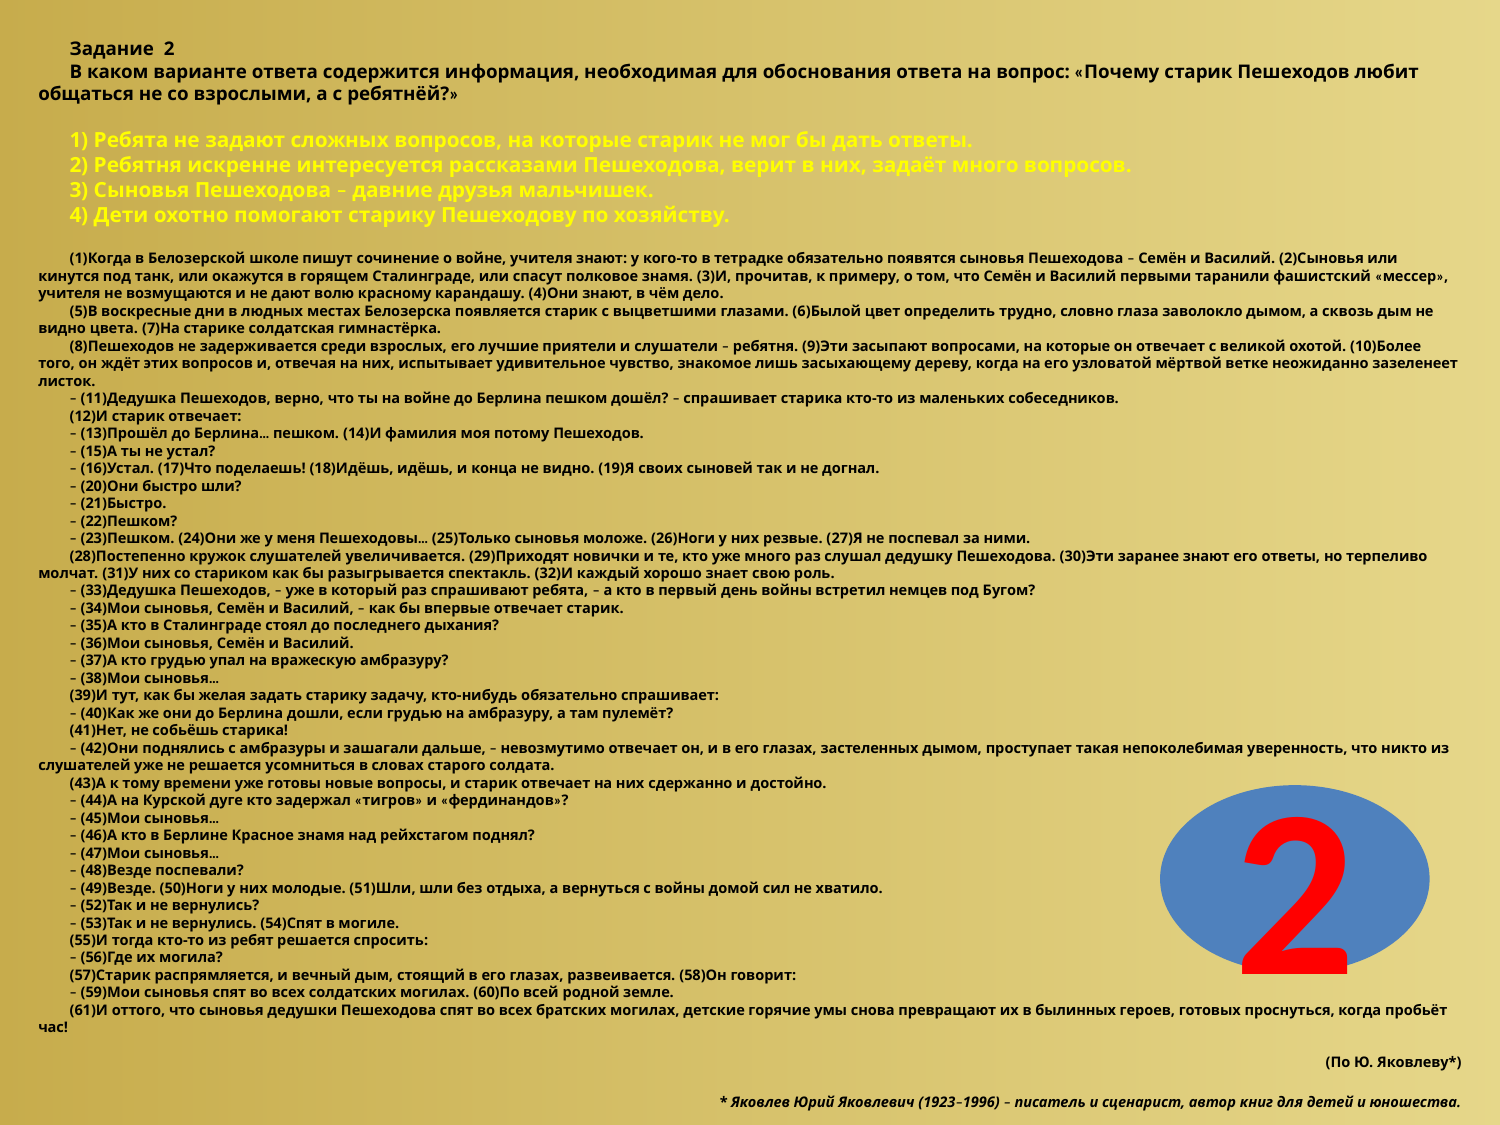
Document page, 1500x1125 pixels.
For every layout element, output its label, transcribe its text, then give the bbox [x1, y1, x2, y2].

text_box Задание 2 В каком варианте ответа содержится информация, необходимая для обоснования ответа на вопрос: «Почему старик Пешеходов любит общаться не со взрослыми, а с ребятнёй?» 1) Ребята не задают сложных вопросов, на которые старик не мог бы дать ответы. 2) Ребятня искренне интересуется рассказами Пешеходова, верит в них, задаёт много вопросов. 3) Сыновья Пешеходова – давние друзья мальчишек. 4) Дети охотно помогают старику Пешеходову по хозяйству. (1)Когда в Белозерской школе пишут сочинение о войне, учителя знают: у кого-то в тетрадке обязательно появятся сыновья Пешеходова – Семён и Василий. (2)Сыновья или кинутся под танк, или окажутся в горящем Сталинграде, или спасут полковое знамя. (3)И, прочитав, к примеру, о том, что Семён и Василий первыми таранили фашистский «мессер», учителя не возмущаются и не дают волю красному карандашу. (4)Они знают, в чём дело. (5)В воскресные дни в людных местах Белозерска появляется старик с выцветшими глазами. (6)Былой цвет определить трудно, словно глаза заволокло дымом, а сквозь дым не видно цвета. (7)На старике солдатская гимнастёрка. (8)Пешеходов не задерживается среди взрослых, его лучшие приятели и слушатели – ребятня. (9)Эти засыпают вопросами, на которые он отвечает с великой охотой. (10)Более того, он ждёт этих вопросов и, отвечая на них, испытывает удивительное чувство, знакомое лишь засыхающему дереву, когда на его узловатой мёртвой ветке неожиданно зазеленеет листок. – (11)Дедушка Пешеходов, верно, что ты на войне до Берлина пешком дошёл? – спрашивает старика кто-то из маленьких собеседников. (12)И старик отвечает: – (13)Прошёл до Берлина… пешком. (14)И фамилия моя потому Пешеходов. – (15)А ты не устал? – (16)Устал. (17)Что поделаешь! (18)Идёшь, идёшь, и конца не видно. (19)Я своих сыновей так и не догнал. – (20)Они быстро шли? – (21)Быстро. – (22)Пешком? – (23)Пешком. (24)Они же у меня Пешеходовы… (25)Только сыновья моложе. (26)Ноги у них резвые. (27)Я не поспевал за ними. (28)Постепенно кружок слушателей увеличивается. (29)Приходят новички и те, кто уже много раз слушал дедушку Пешеходова. (30)Эти заранее знают его ответы, но терпеливо молчат. (31)У них со стариком как бы разыгрывается спектакль. (32)И каждый хорошо знает свою роль. – (33)Дедушка Пешеходов, – уже в который раз спрашивают ребята, – а кто в первый день войны встретил немцев под Бугом? – (34)Мои сыновья, Семён и Василий, – как бы впервые отвечает старик. – (35)А кто в Сталинграде стоял до последнего дыхания? – (36)Мои сыновья, Семён и Василий. – (37)А кто грудью упал на вражескую амбразуру? – (38)Мои сыновья… (39)И тут, как бы желая задать старику задачу, кто-нибудь обязательно спрашивает: – (40)Как же они до Берлина дошли, если грудью на амбразуру, а там пулемёт? (41)Нет, не собьёшь старика! – (42)Они поднялись с амбразуры и зашагали дальше, – невозмутимо отвечает он, и в его глазах, застеленных дымом, проступает такая непоколебимая уверенность, что никто из слушателей уже не решается усомниться в словах старого солдата. (43)А к тому времени уже готовы новые вопросы, и старик отвечает на них сдержанно и достойно. – (44)А на Курской дуге кто задержал «тигров» и «фердинандов»? – (45)Мои сыновья… – (46)А кто в Берлине Красное знамя над рейхстагом поднял? – (47)Мои сыновья… – (48)Везде поспевали? – (49)Везде. (50)Ноги у них молодые. (51)Шли, шли без отдыха, а вернуться с войны домой сил не хватило. – (52)Так и не вернулись? – (53)Так и не вернулись. (54)Спят в могиле. (55)И тогда кто-то из ребят решается спросить: – (56)Где их могила? (57)Старик распрямляется, и вечный дым, стоящий в его глазах, развеивается. (58)Он говорит: – (59)Мои сыновья спят во всех солдатских могилах. (60)По всей родной земле. (61)И оттого, что сыновья дедушки Пешеходова спят во всех братских могилах, детские горячие умы снова превращают их в былинных героев, готовых проснуться, когда пробьёт час! (По Ю. Яковлеву*) * Яковлев Юрий Яковлевич (1923–1996) – писатель и сценарист, автор книг для детей и юношества. [23, 29, 1477, 1119]
text_box 2 [1157, 783, 1432, 975]
